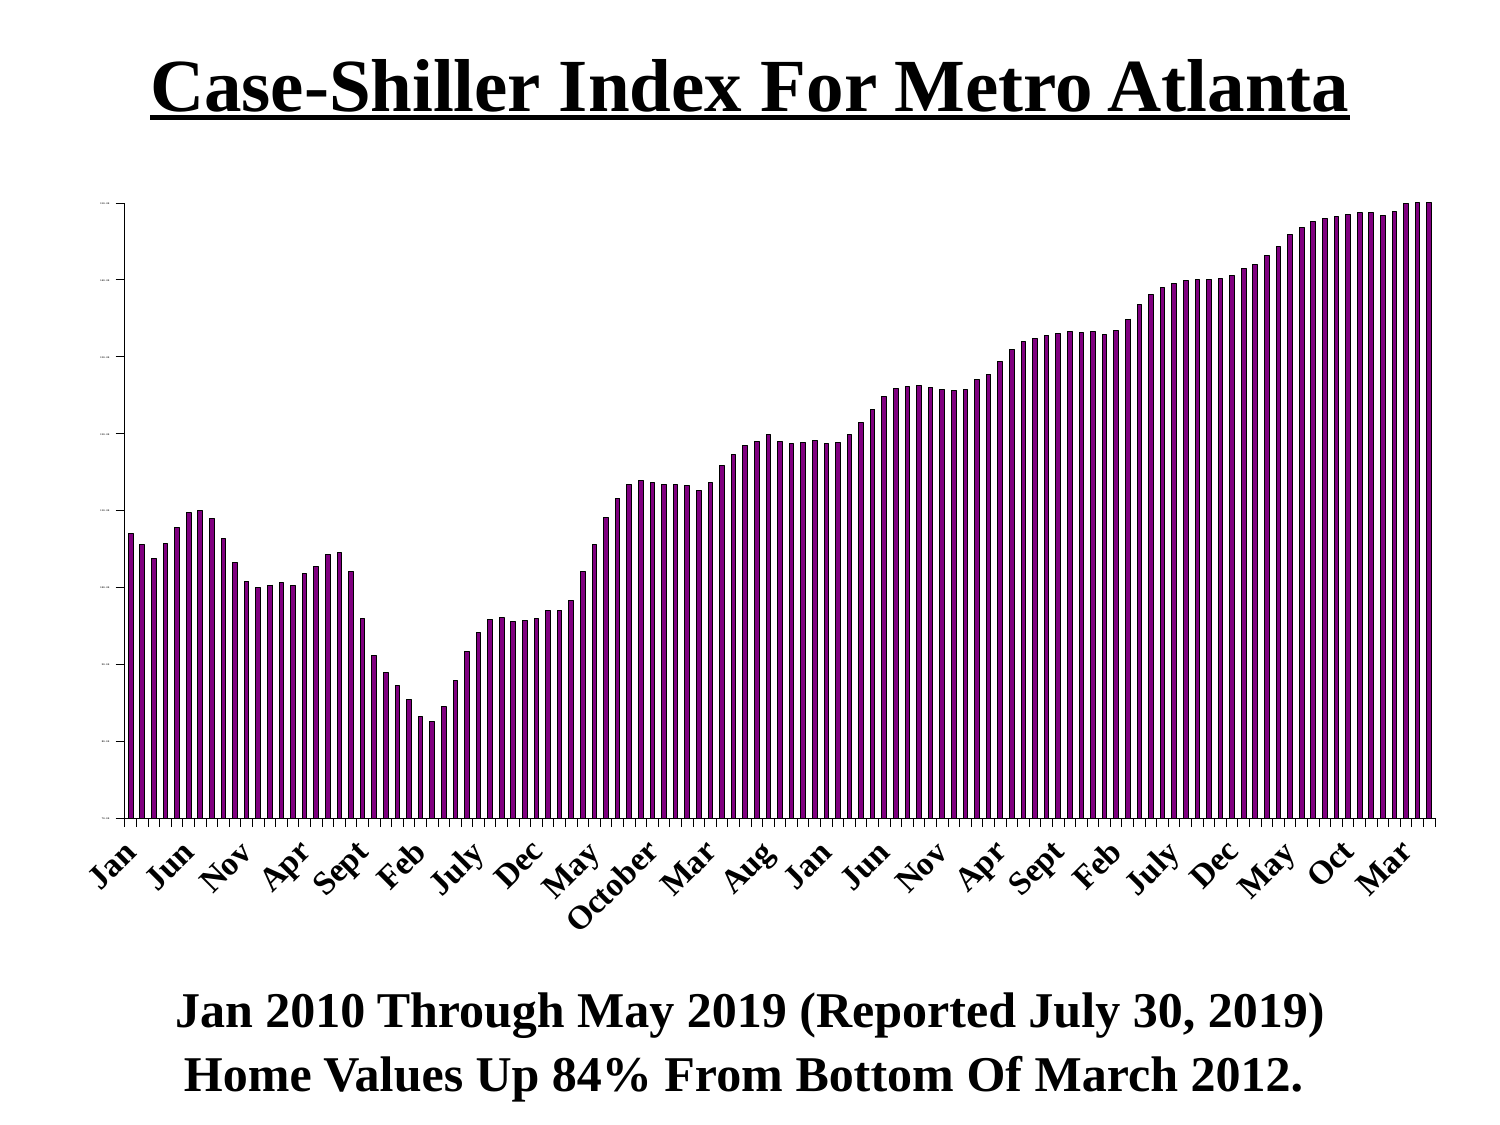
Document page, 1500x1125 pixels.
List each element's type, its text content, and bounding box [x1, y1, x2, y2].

text_box Jan 2010 Through May 2019 (Reported July 30, 2019) Home Values Up 84% From Bottom Of March 2012. [12, 949, 1488, 1038]
chart [14, 124, 1467, 1004]
text_box Case-Shiller Index For Metro Atlanta [0, 49, 1500, 113]
